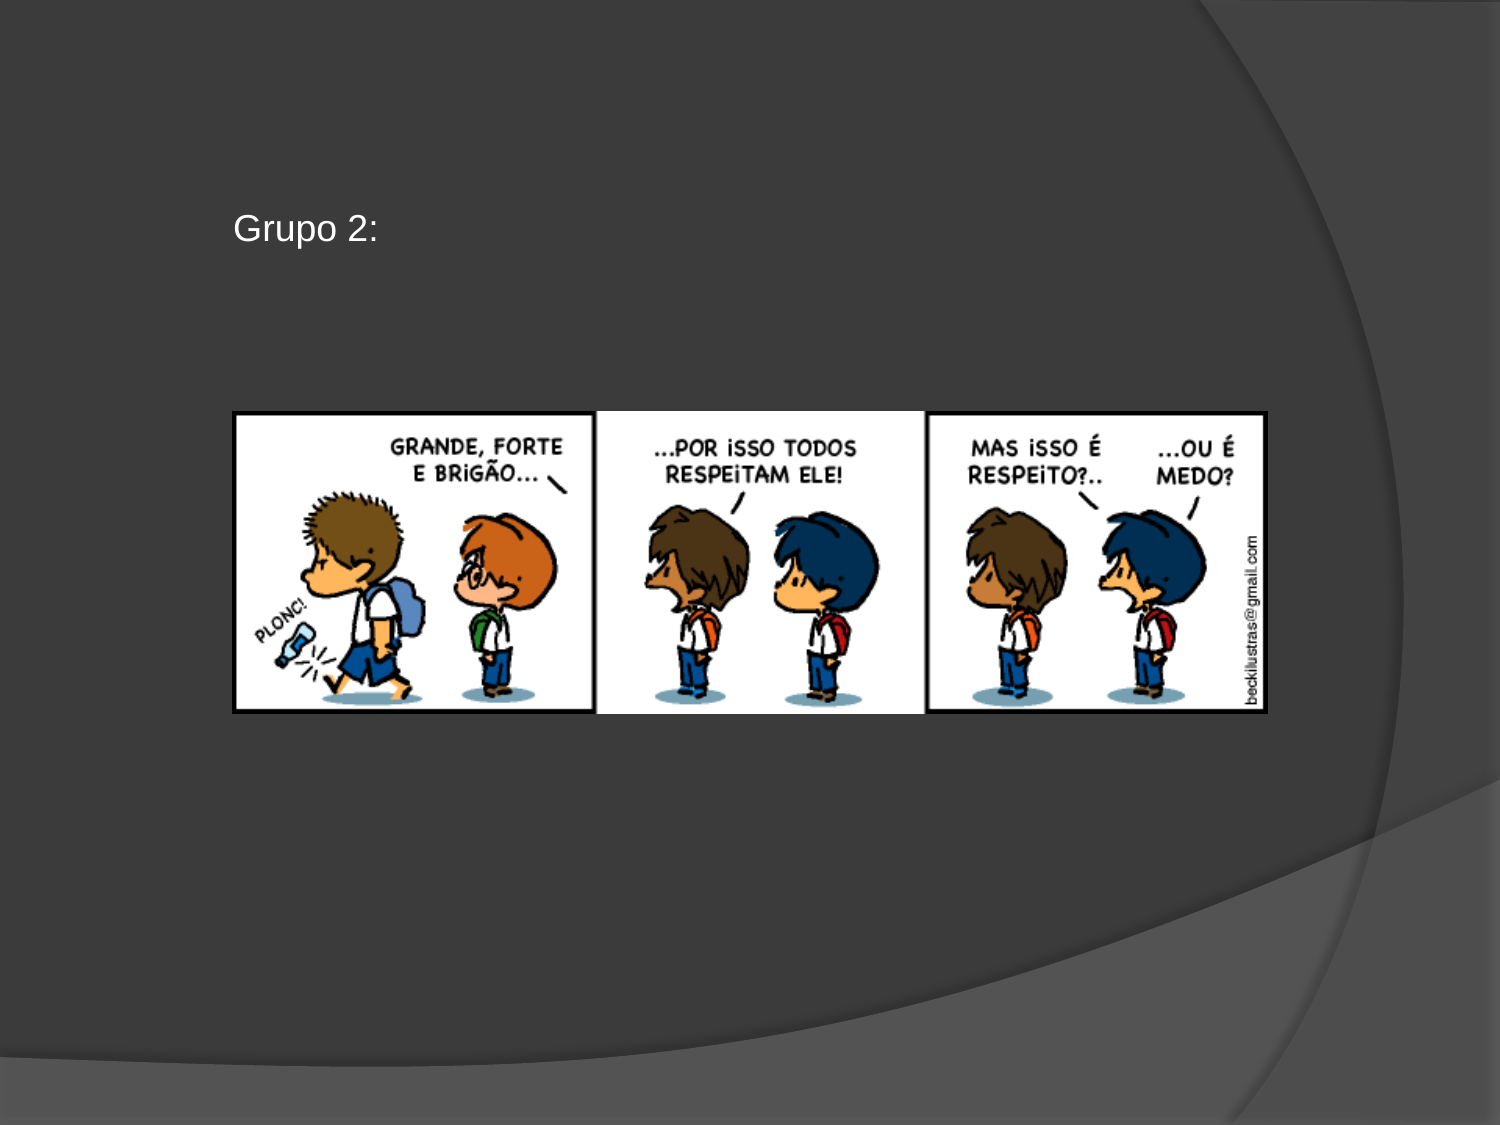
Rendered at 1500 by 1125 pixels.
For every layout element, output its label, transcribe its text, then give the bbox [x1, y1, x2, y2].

picture [231, 411, 1269, 714]
text_box Grupo 2: [218, 196, 786, 256]
